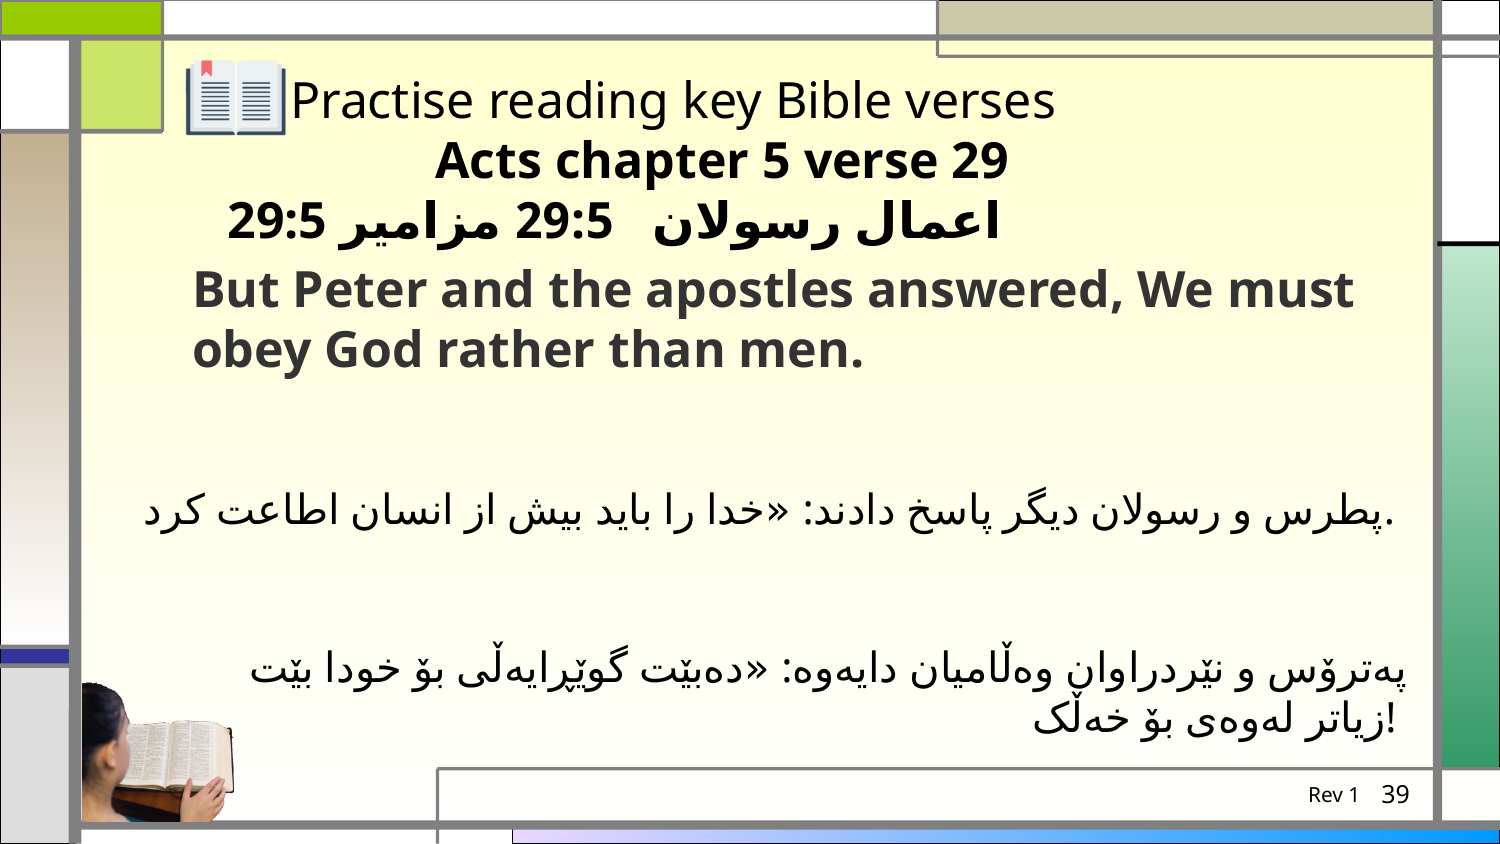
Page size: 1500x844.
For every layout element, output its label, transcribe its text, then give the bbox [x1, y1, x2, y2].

text_box But Peter and the apostles answered, We must obey God rather than men. [177, 249, 1387, 389]
picture [176, 53, 291, 143]
text_box پەترۆس و نێردراوان وەڵامیان دایەوە: «دەبێت گوێڕایەڵی بۆ خودا بێت زیاتر لەوەی بۆ خەڵک! [159, 633, 1423, 749]
text_box پطرس و رسولان دیگر پاسخ دادند: «خدا را باید بیش از انسان اطاعت کرد. [123, 475, 1410, 541]
slide_number 39 [1074, 770, 1425, 818]
picture [81, 682, 235, 822]
text_box Rev 1 [1293, 774, 1387, 814]
text_box Practise reading key Bible verses [147, 15, 1199, 181]
text_box Acts chapter 5 verse 29 29:5 اعمال رسولان 29:5 مزامیر [212, 121, 1147, 256]
